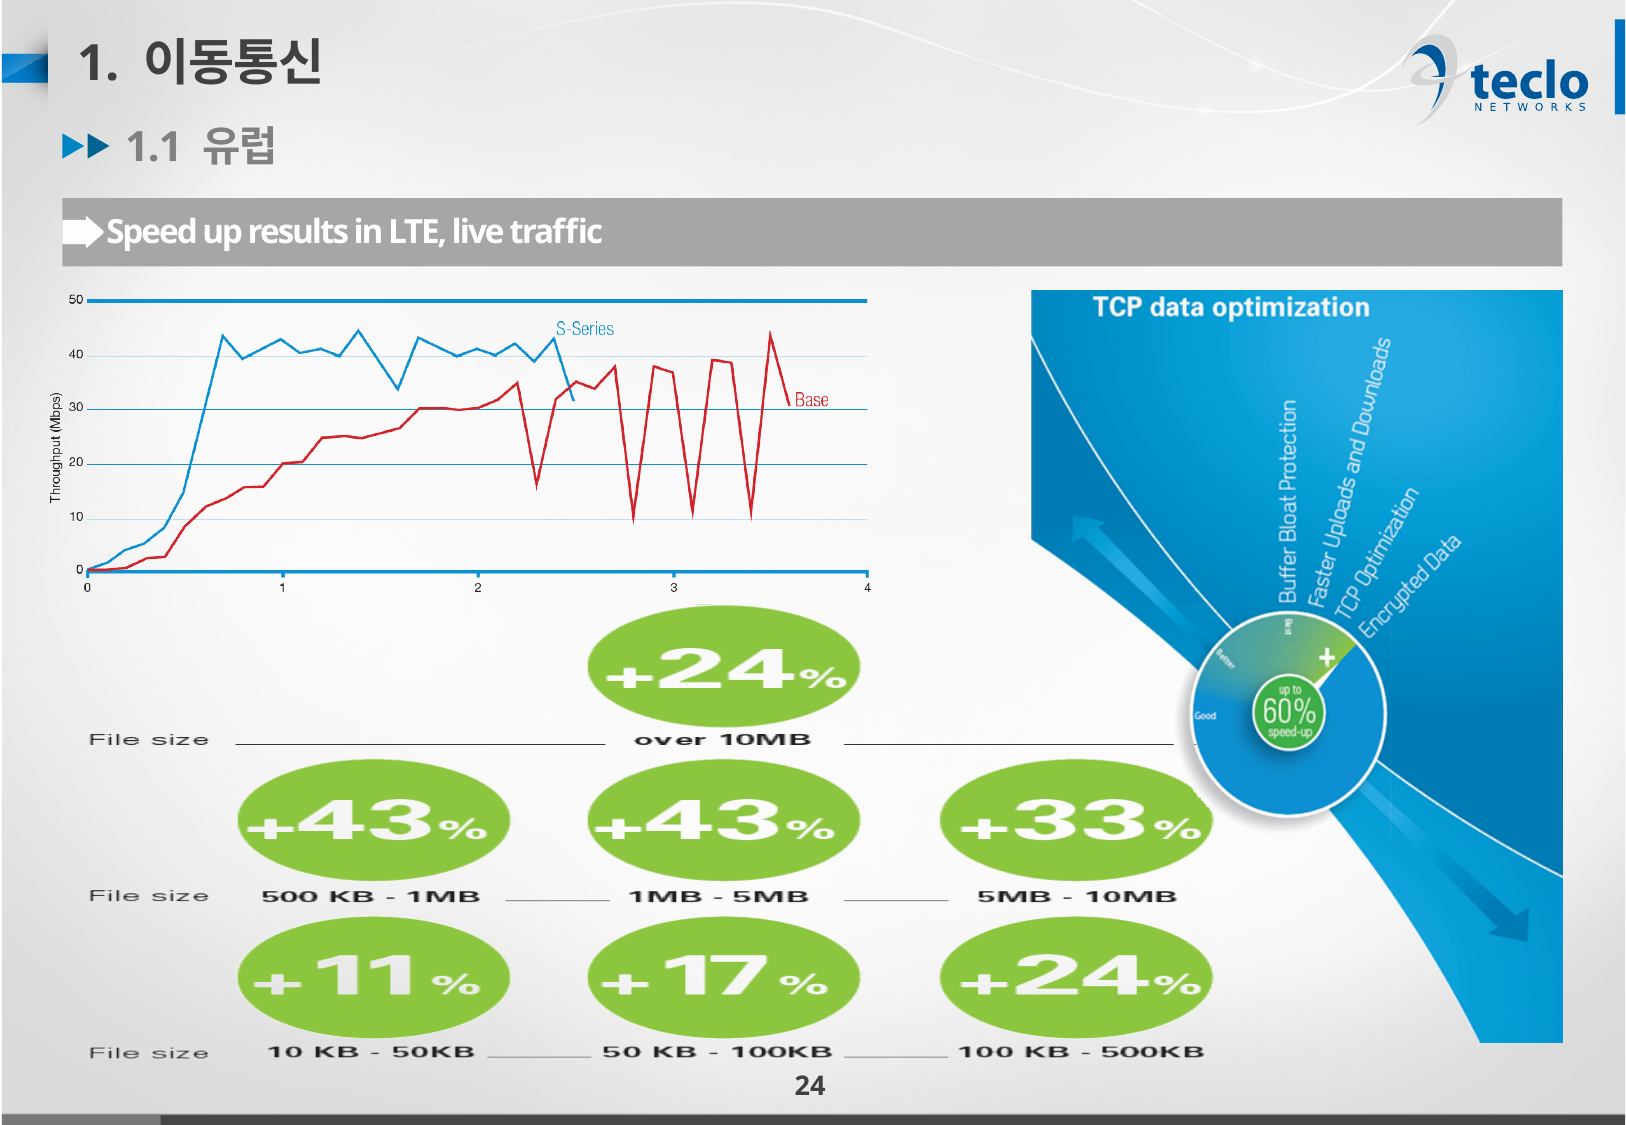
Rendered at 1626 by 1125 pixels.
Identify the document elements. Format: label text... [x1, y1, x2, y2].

picture [1, 0, 1626, 1104]
title 1. 이동통신 [63, 30, 969, 100]
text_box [62, 197, 1563, 267]
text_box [62, 124, 1491, 171]
slide_number 23 [782, 1085, 838, 1101]
